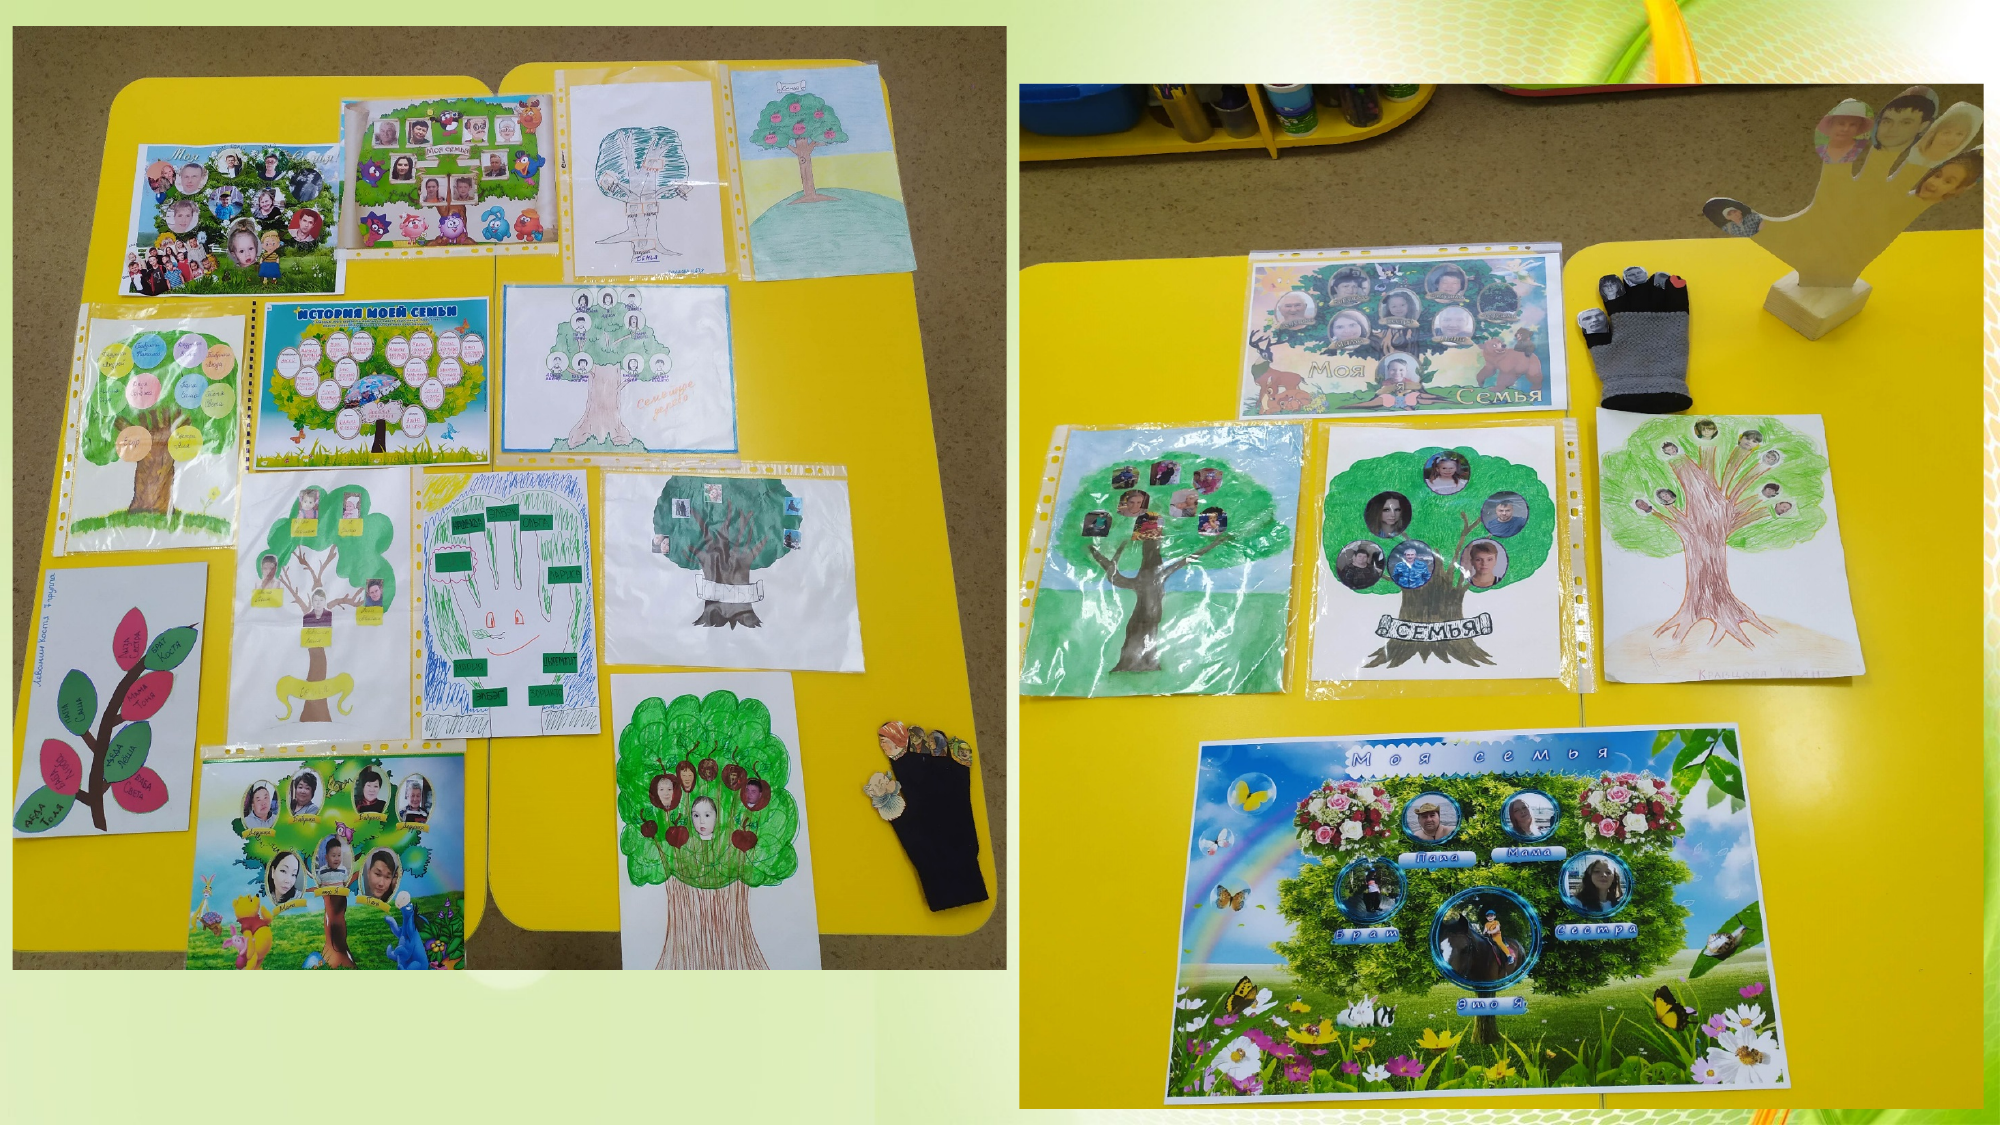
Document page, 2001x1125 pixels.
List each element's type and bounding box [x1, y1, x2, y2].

list [0, 0, 2000, 1125]
picture [12, 26, 2000, 1079]
